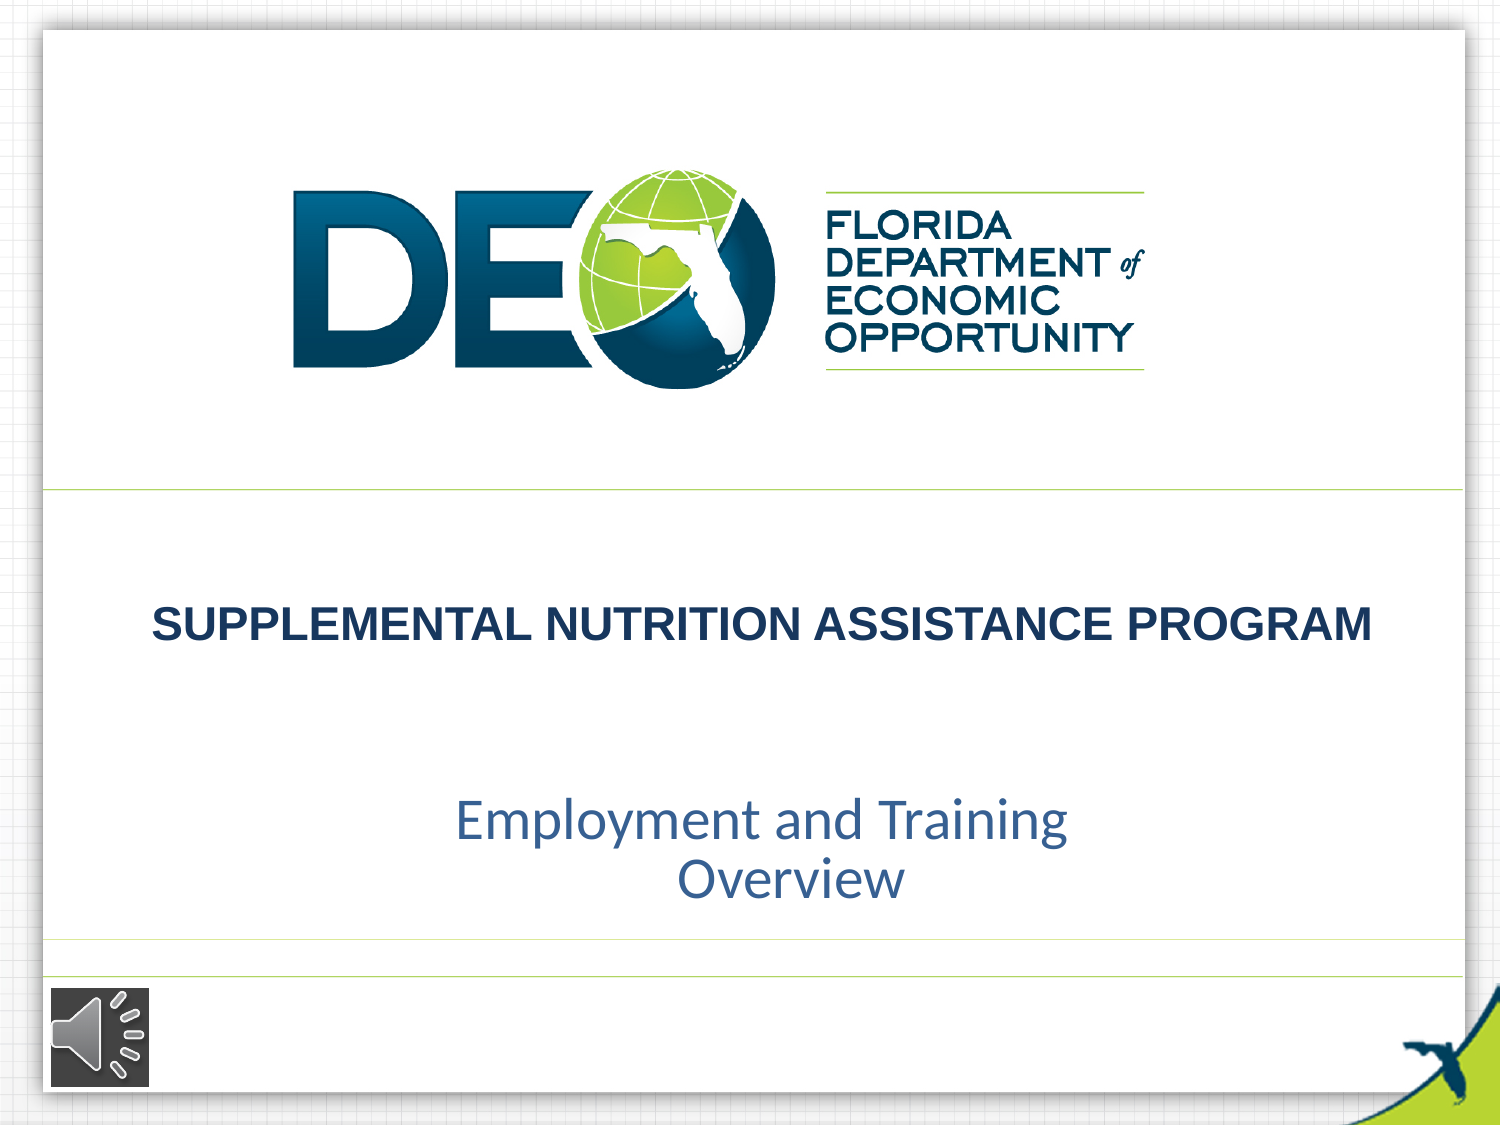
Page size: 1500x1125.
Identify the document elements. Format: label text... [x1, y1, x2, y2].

list Employment and Training Overview [387, 787, 1138, 922]
title Supplemental nutrition assistance program [125, 537, 1400, 761]
picture [0, 0, 1500, 1125]
